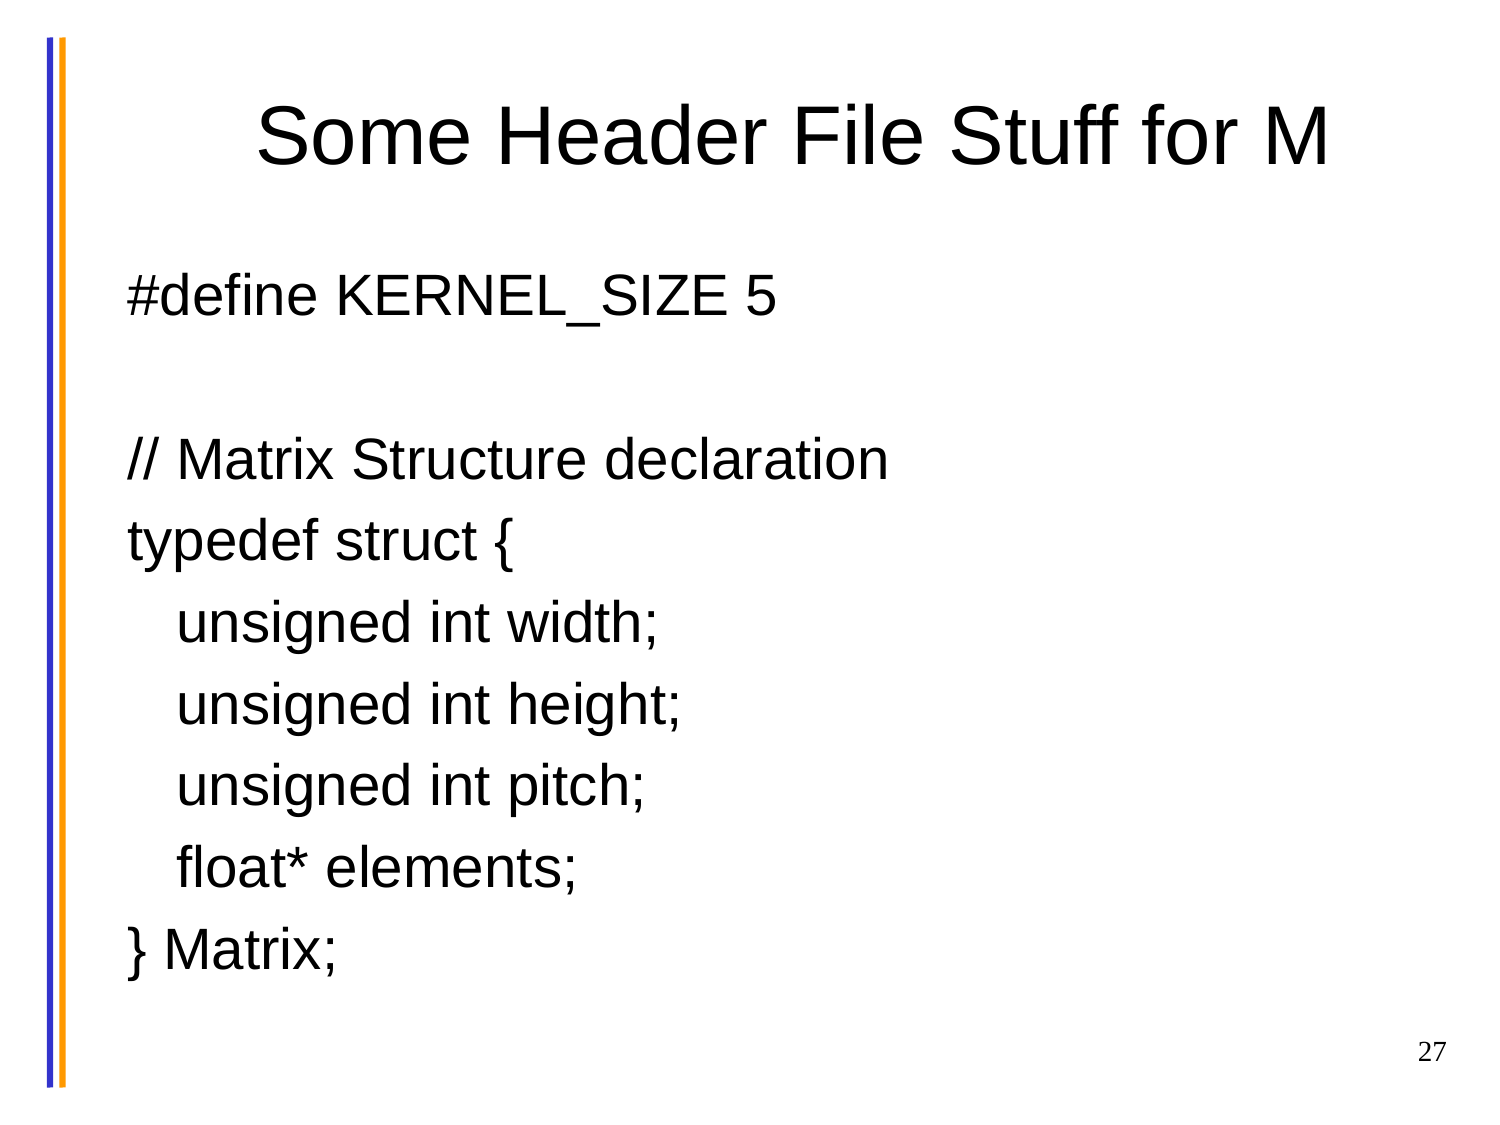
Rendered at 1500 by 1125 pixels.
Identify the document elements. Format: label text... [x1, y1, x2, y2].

list #define KERNEL_SIZE 5 // Matrix Structure declaration typedef struct { unsigned int width; unsigned int height; unsigned int pitch; float* elements; } Matrix; [112, 249, 1475, 1000]
title Some Header File Stuff for M [112, 37, 1475, 225]
slide_number 27 [1149, 1024, 1463, 1101]
